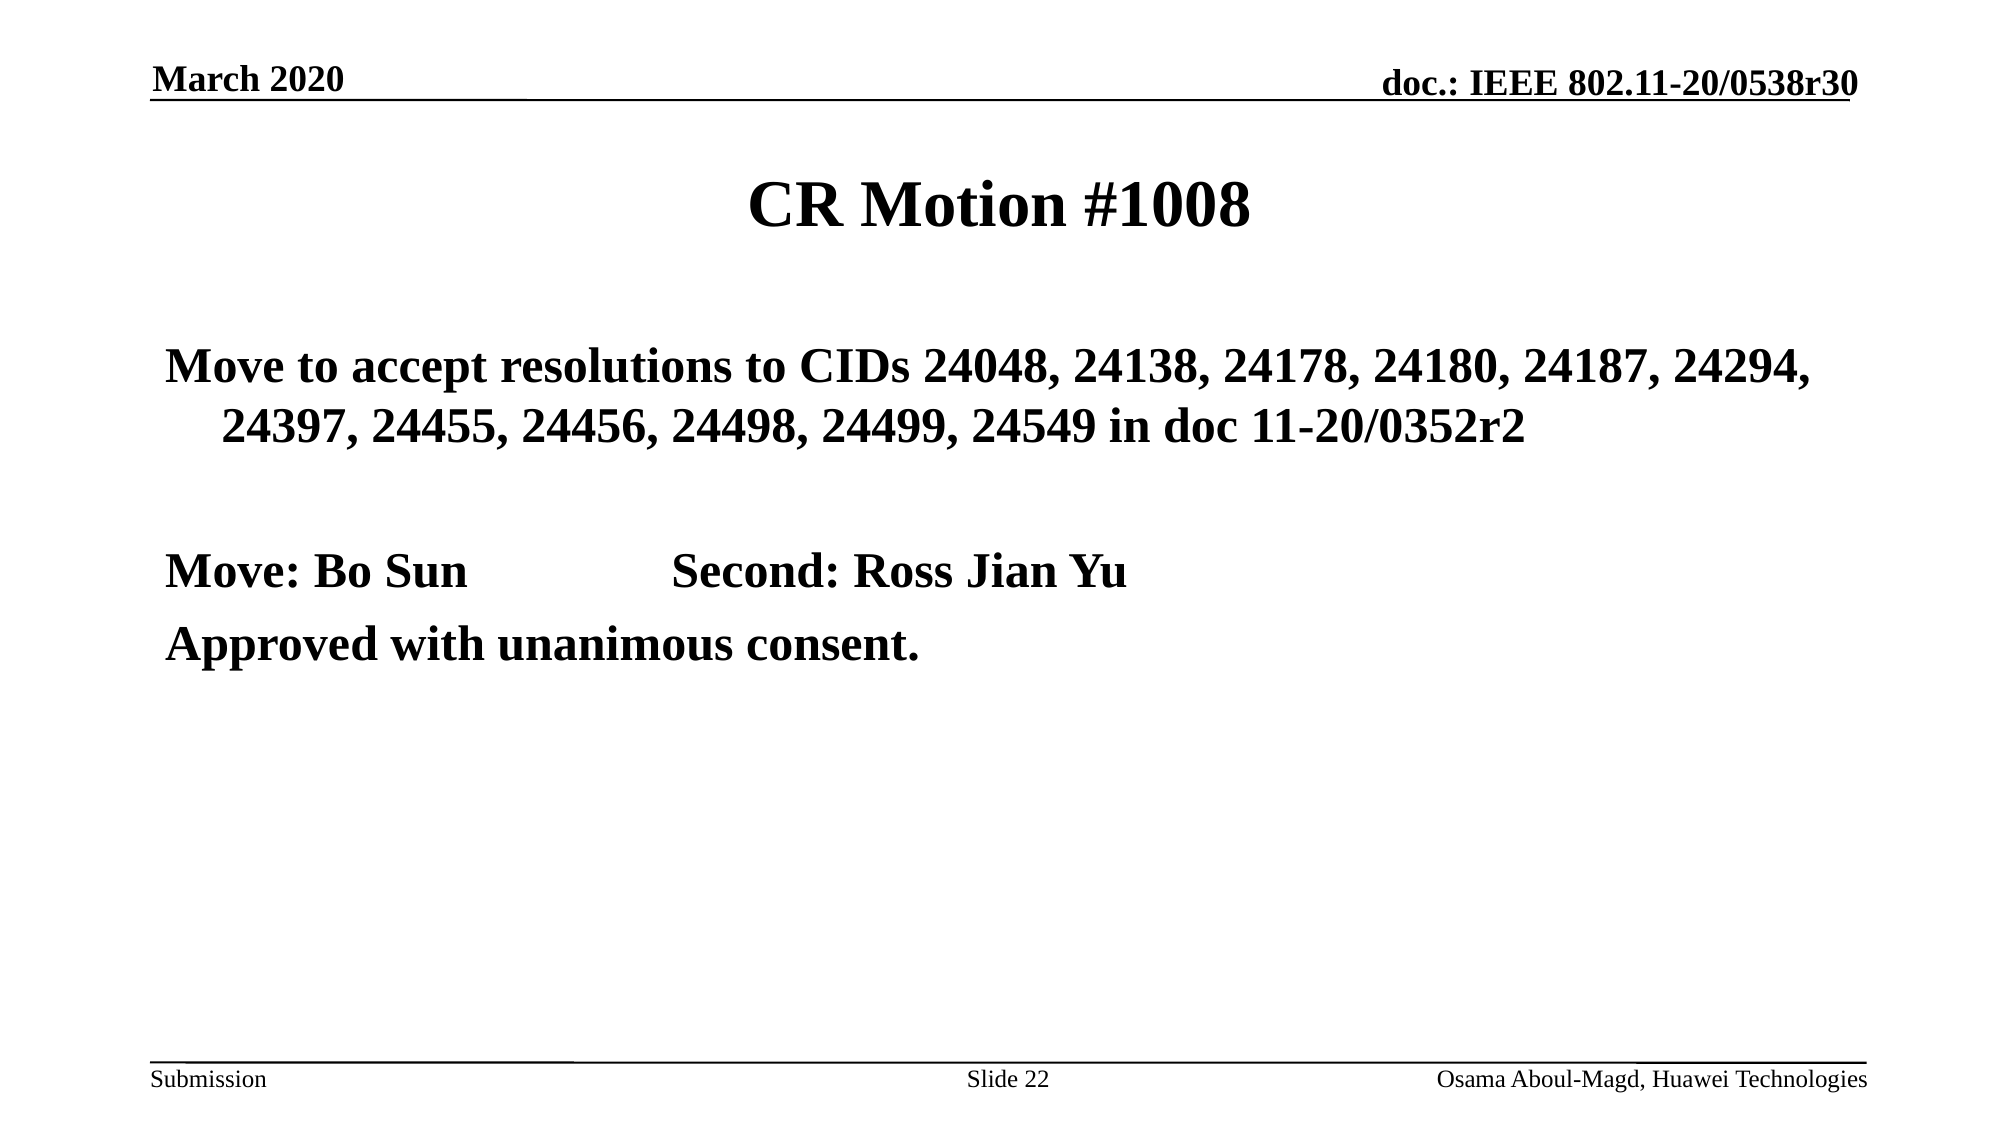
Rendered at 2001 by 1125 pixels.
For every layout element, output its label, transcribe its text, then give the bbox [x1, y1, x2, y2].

list Move to accept resolutions to CIDs 24048, 24138, 24178, 24180, 24187, 24294, 24397, 24455, 24456, 24498, 24499, 24549 in doc 11-20/0352r2 Move: Bo Sun Second: Ross Jian Yu Approved with unanimous consent. [149, 324, 1850, 1000]
title CR Motion #1008 [149, 112, 1850, 288]
slide_number Slide 22 [950, 1061, 1067, 1123]
footer Osama Aboul-Magd, Huawei Technologies [1171, 1061, 1869, 1093]
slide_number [152, 54, 563, 100]
